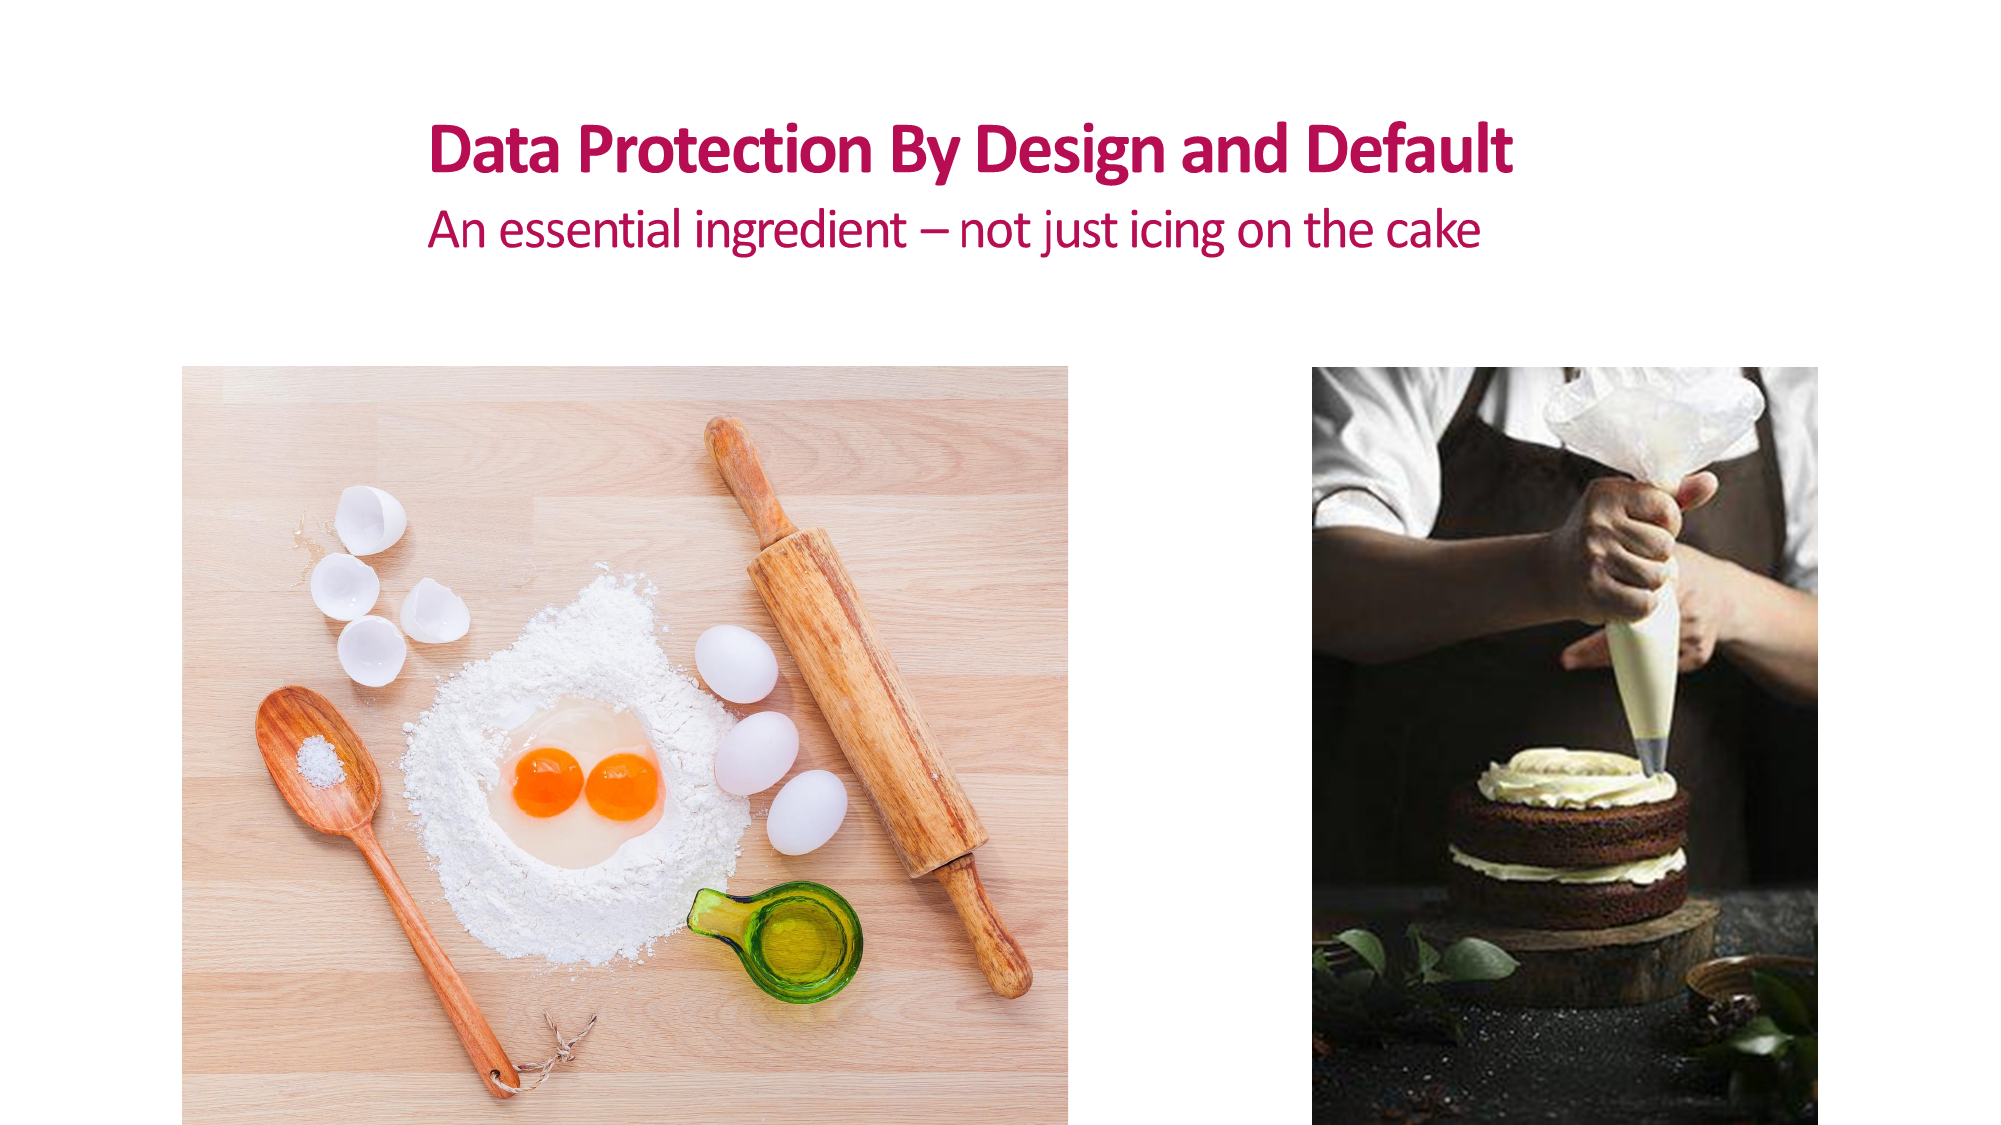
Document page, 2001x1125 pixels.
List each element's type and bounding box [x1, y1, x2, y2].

picture [382, 79, 1754, 300]
picture [1312, 367, 1818, 1125]
picture [181, 366, 1069, 1125]
